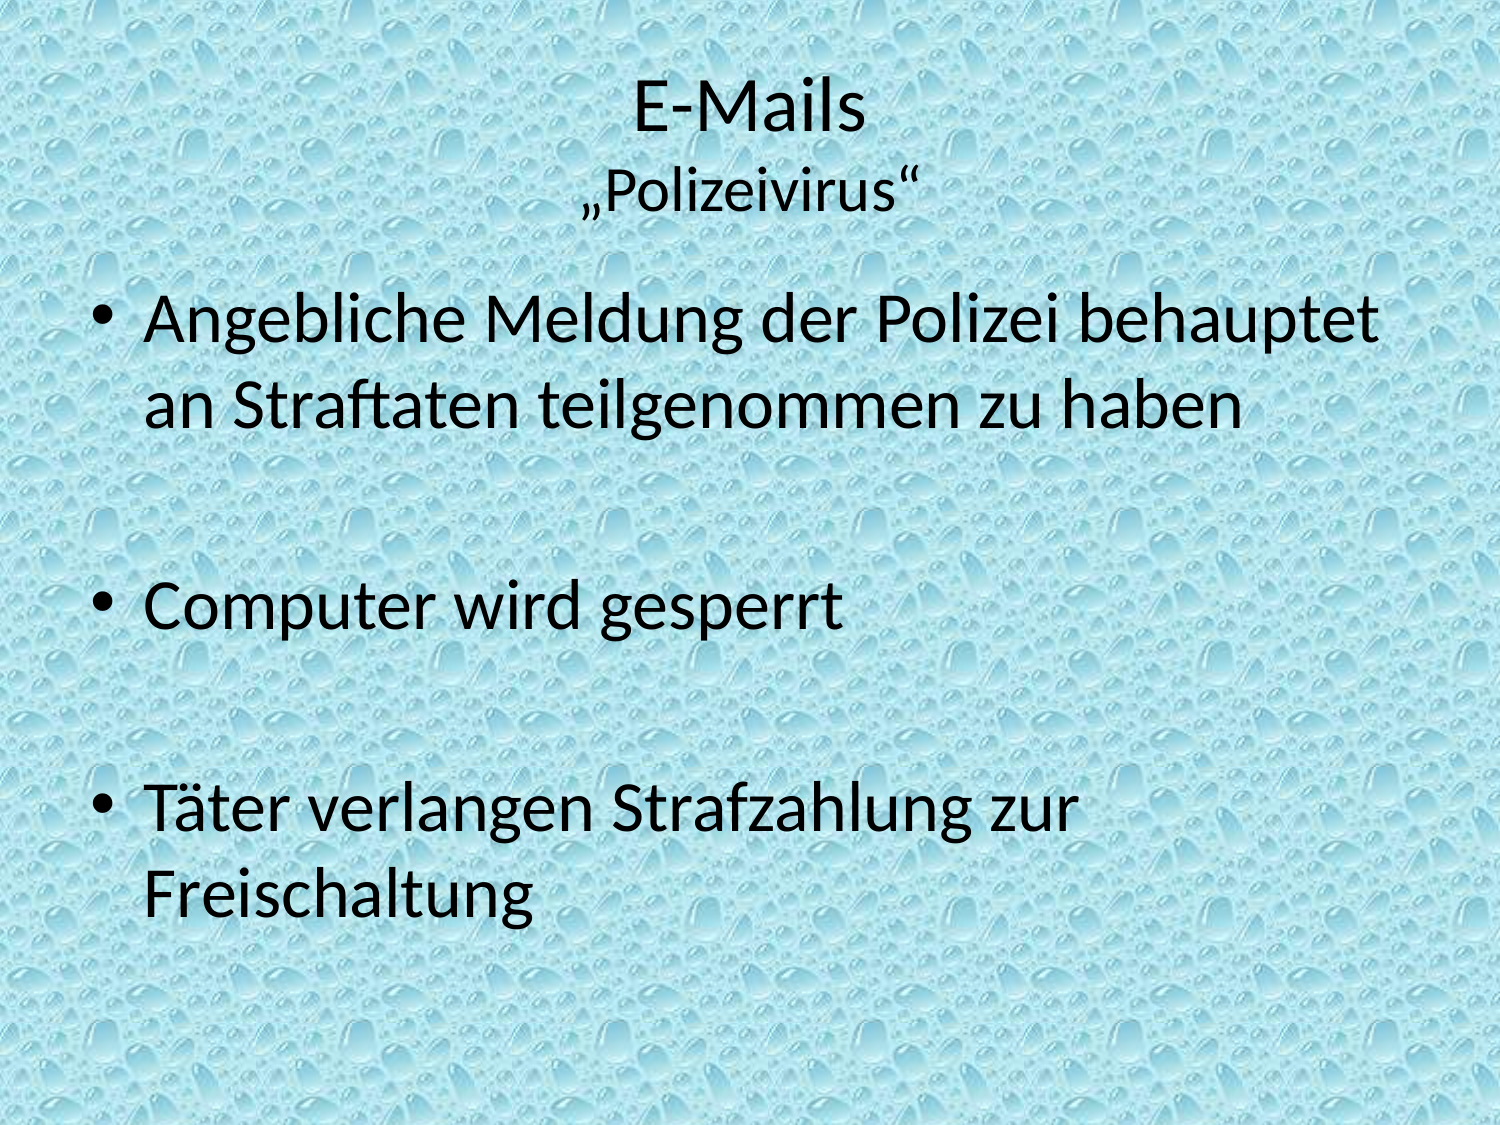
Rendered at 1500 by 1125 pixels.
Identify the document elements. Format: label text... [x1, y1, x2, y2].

title E-Mails „Polizeivirus“ [75, 45, 1425, 233]
list Angebliche Meldung der Polizei behauptet an Straftaten teilgenommen zu haben Computer wird gesperrt Täter verlangen Strafzahlung zur Freischaltung [75, 262, 1425, 1005]
picture [0, 0, 1500, 1125]
